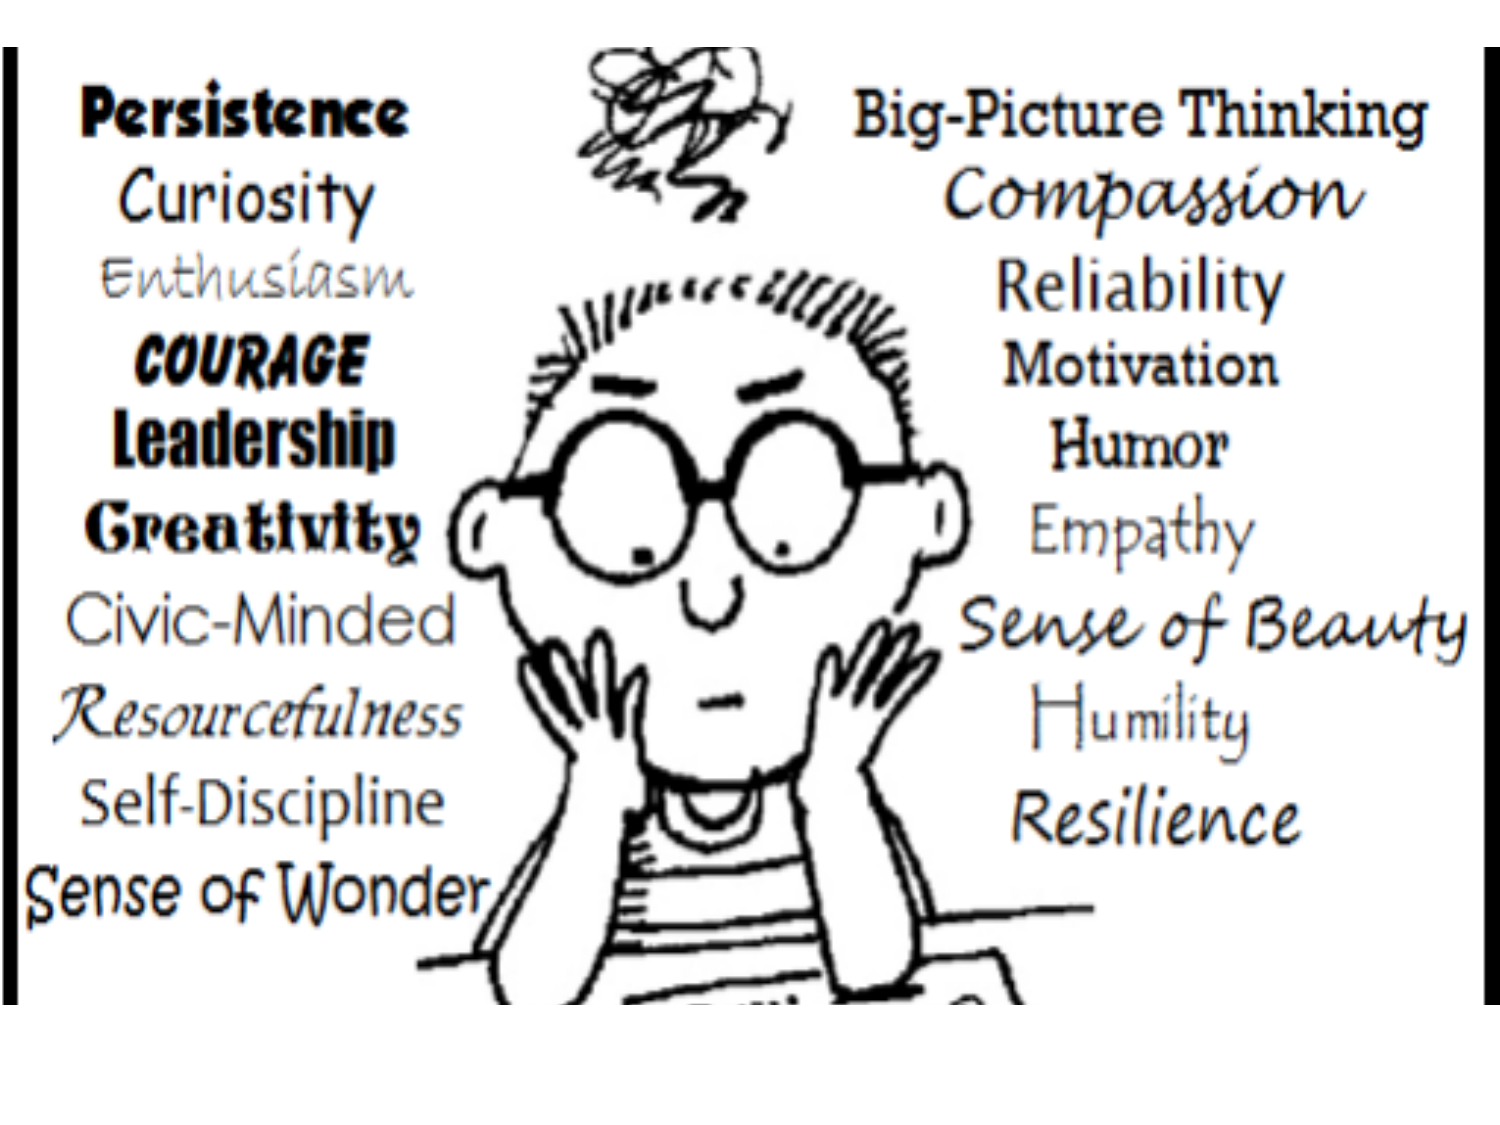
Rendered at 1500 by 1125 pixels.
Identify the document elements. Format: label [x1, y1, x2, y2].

list [1, 47, 1500, 1006]
